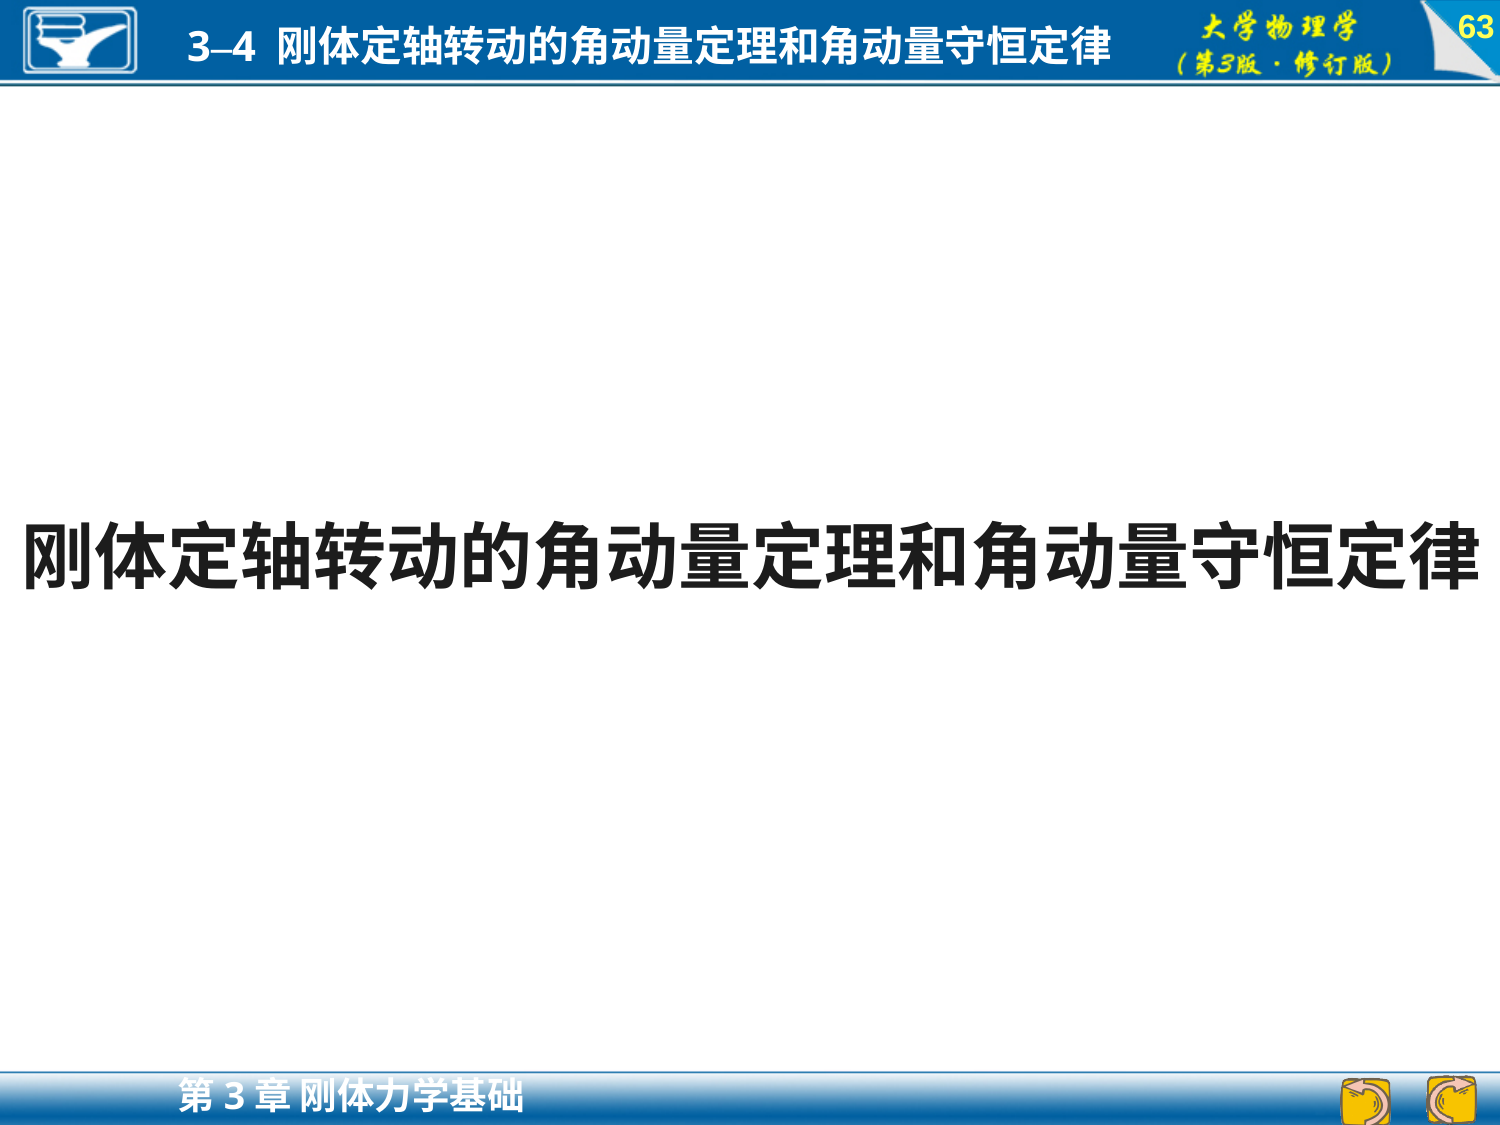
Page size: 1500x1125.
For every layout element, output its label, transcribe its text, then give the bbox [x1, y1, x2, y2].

picture [0, 0, 1500, 1125]
footer 63 [1411, 0, 1500, 69]
text_box 刚体定轴转动的角动量定理和角动量守恒定律 [6, 503, 1497, 606]
